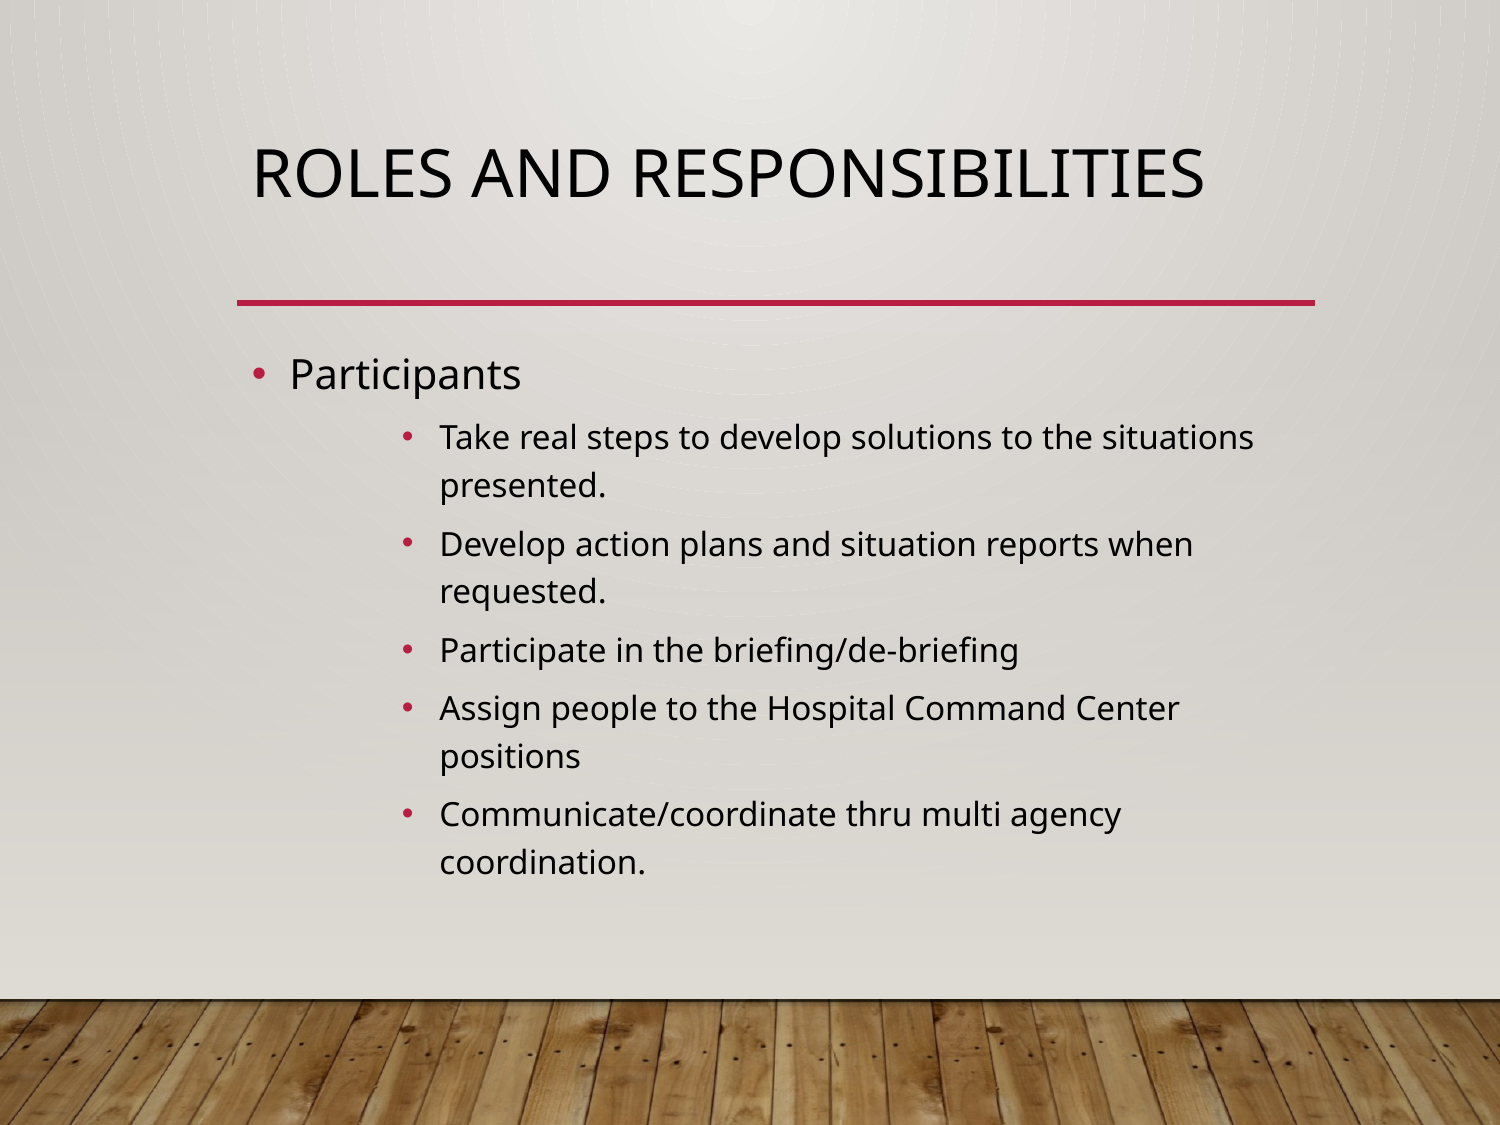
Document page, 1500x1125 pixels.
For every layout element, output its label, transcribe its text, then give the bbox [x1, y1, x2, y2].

title Roles and Responsibilities [236, 131, 1315, 305]
list Participants Take real steps to develop solutions to the situations presented. Develop action plans and situation reports when requested. Participate in the briefing/de-briefing Assign people to the Hospital Command Center positions Communicate/coordinate thru multi agency coordination. [236, 330, 1315, 897]
picture [0, 999, 1500, 1125]
